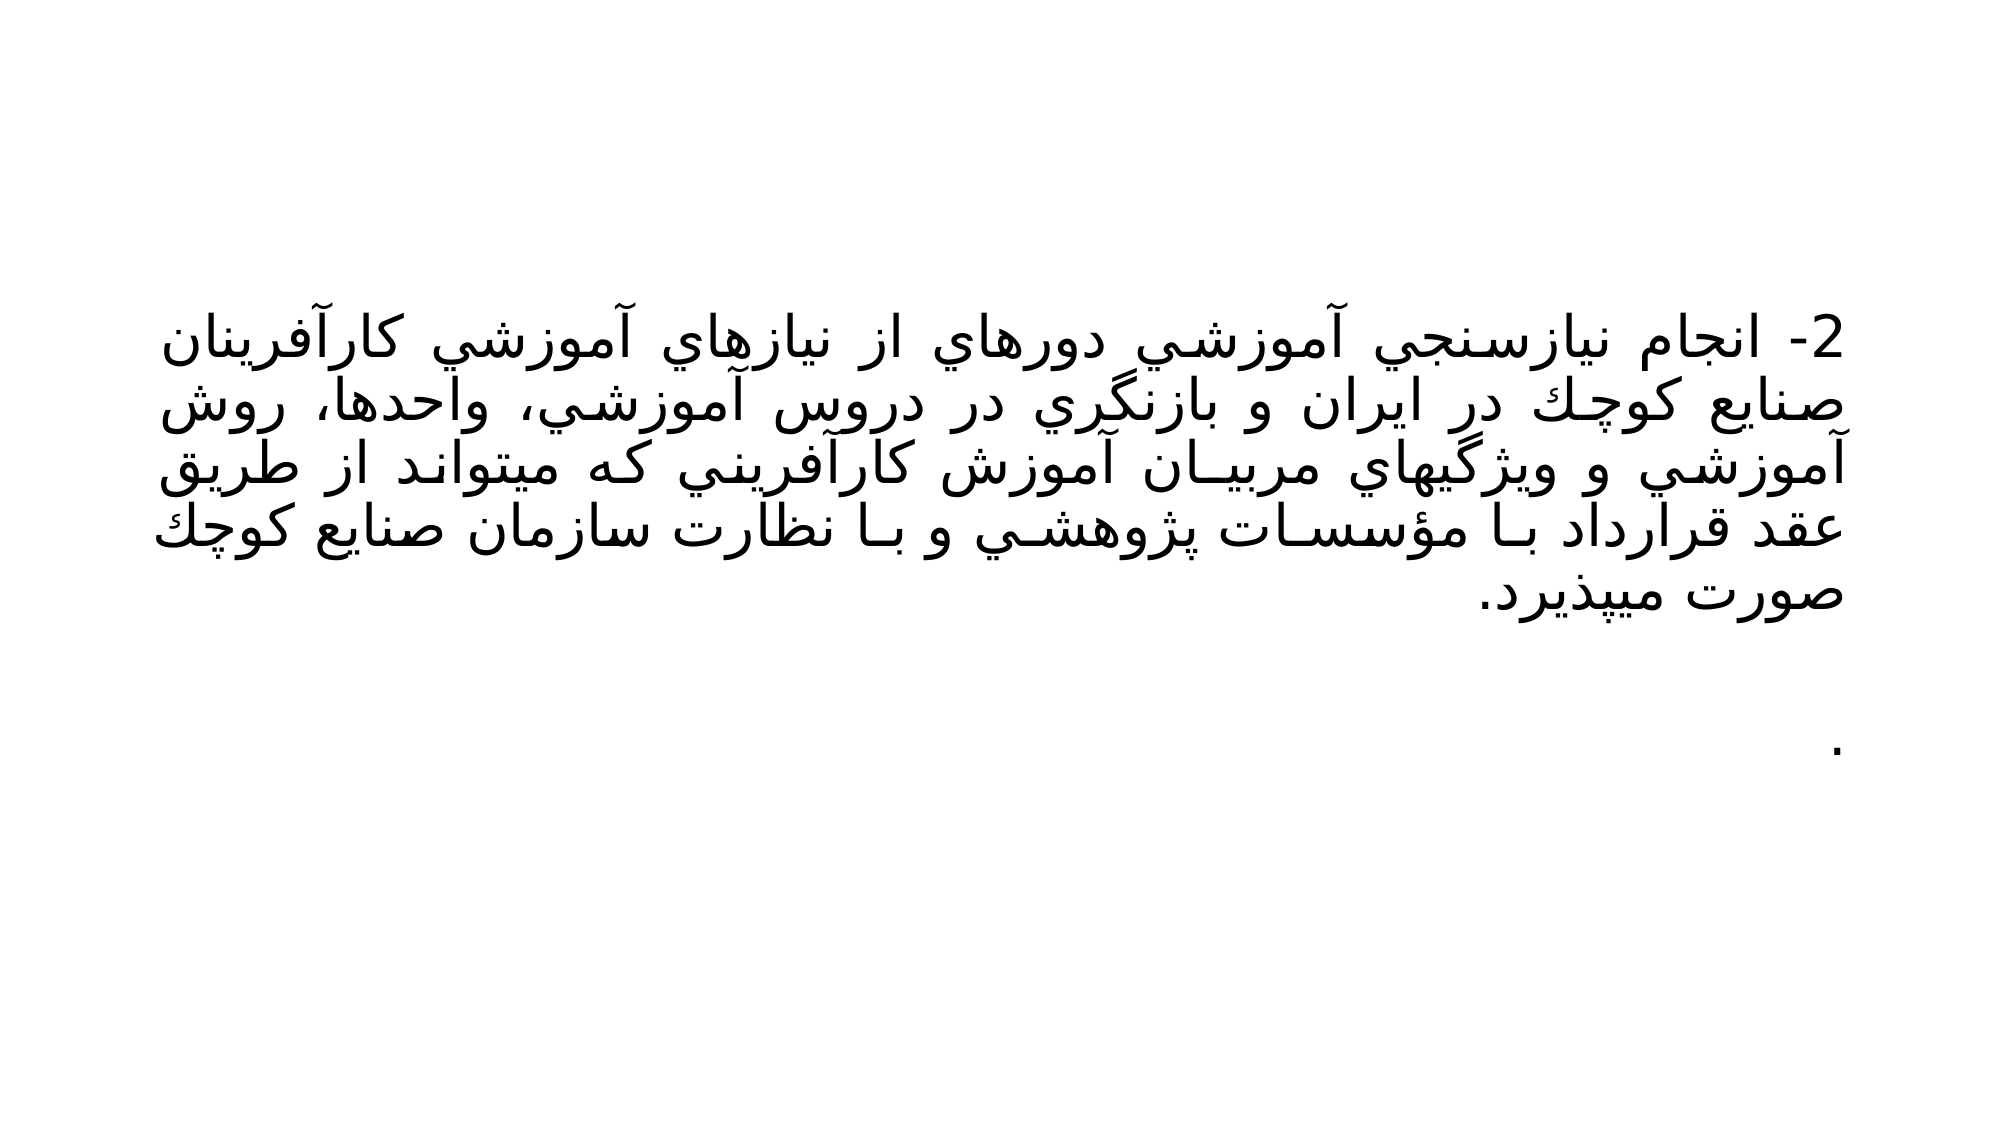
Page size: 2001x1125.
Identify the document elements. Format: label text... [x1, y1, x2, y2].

list 2- انجام نيازسنجي آموزشي دورهاي از نيازهاي آموزشي كارآفرينان صنايع كوچك در ايران و بازنگري در دروس آموزشي، واحدها، روش آموزشي و ويژگيهاي مربيـان آموزش كارآفريني كه ميتواند از طريق عقد قرارداد بـا مؤسسـات پژوهشـي و بـا نظارت سازمان صنايع كوچك صورت ميپذيرد. . [137, 299, 1863, 1014]
